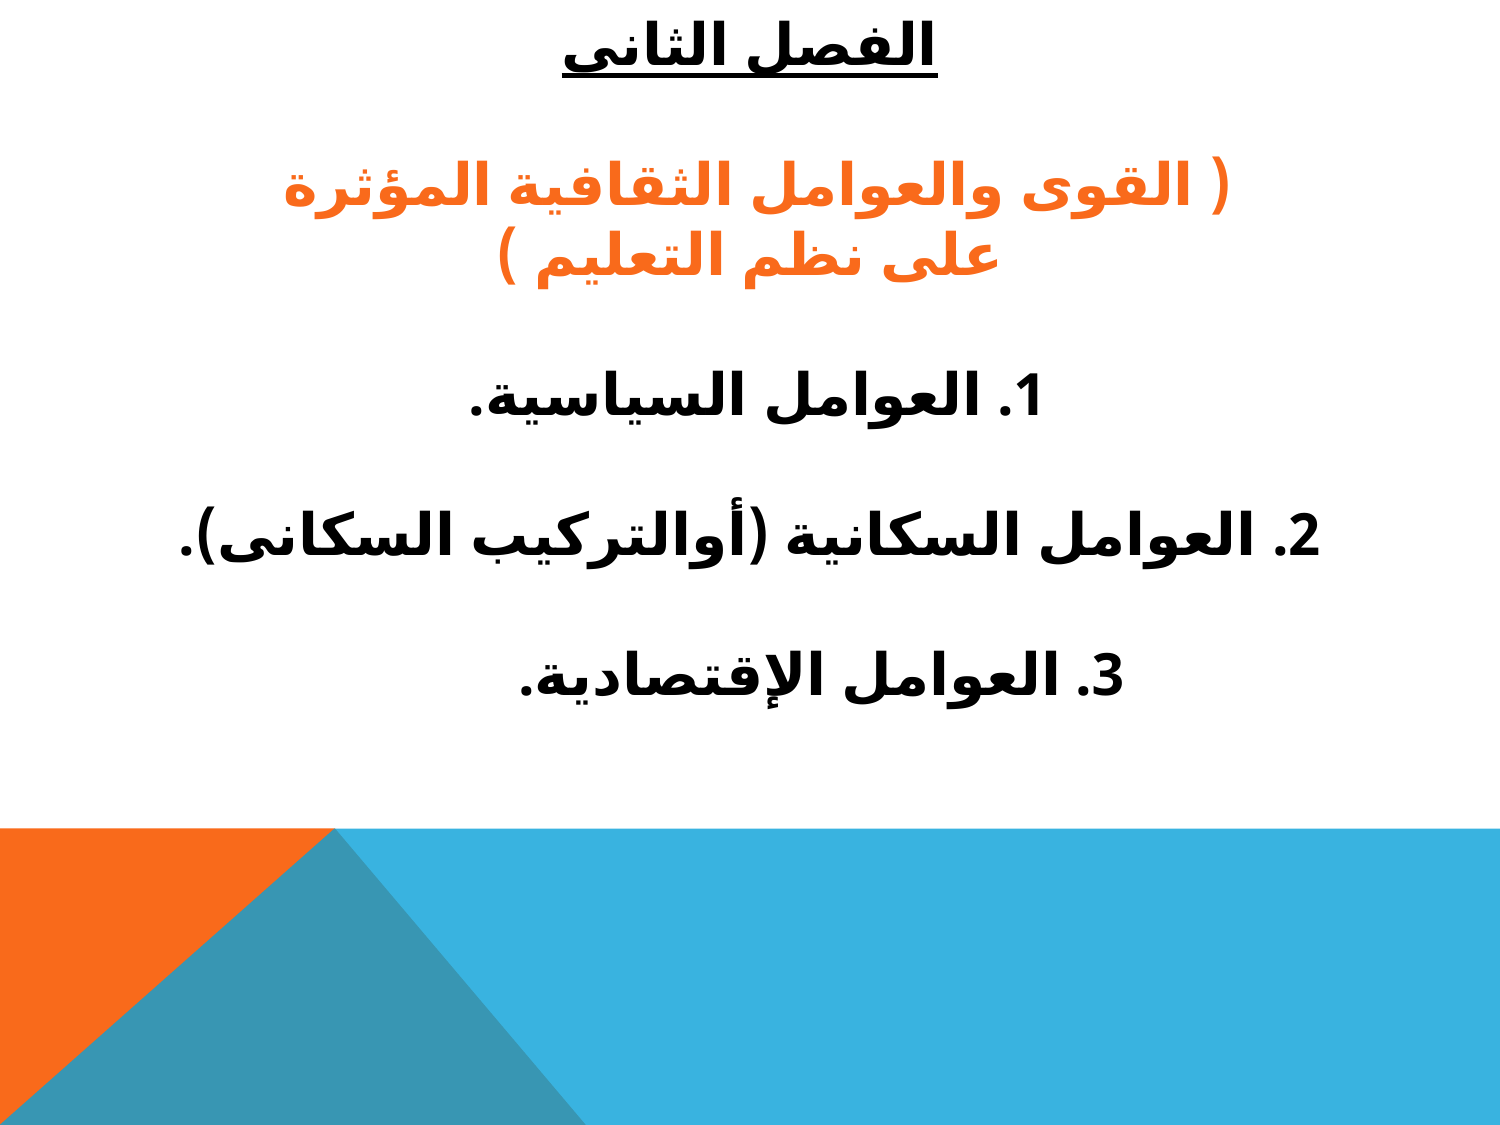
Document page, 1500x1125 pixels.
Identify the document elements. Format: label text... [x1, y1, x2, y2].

text_box الفصل الثانى ( القوى والعوامل الثقافية المؤثرة على نظم التعليم ) 1. العوامل السياسية. 2. العوامل السكانية (أوالتركيب السكانى). 3. العوامل الإقتصادية. [0, 0, 1500, 855]
